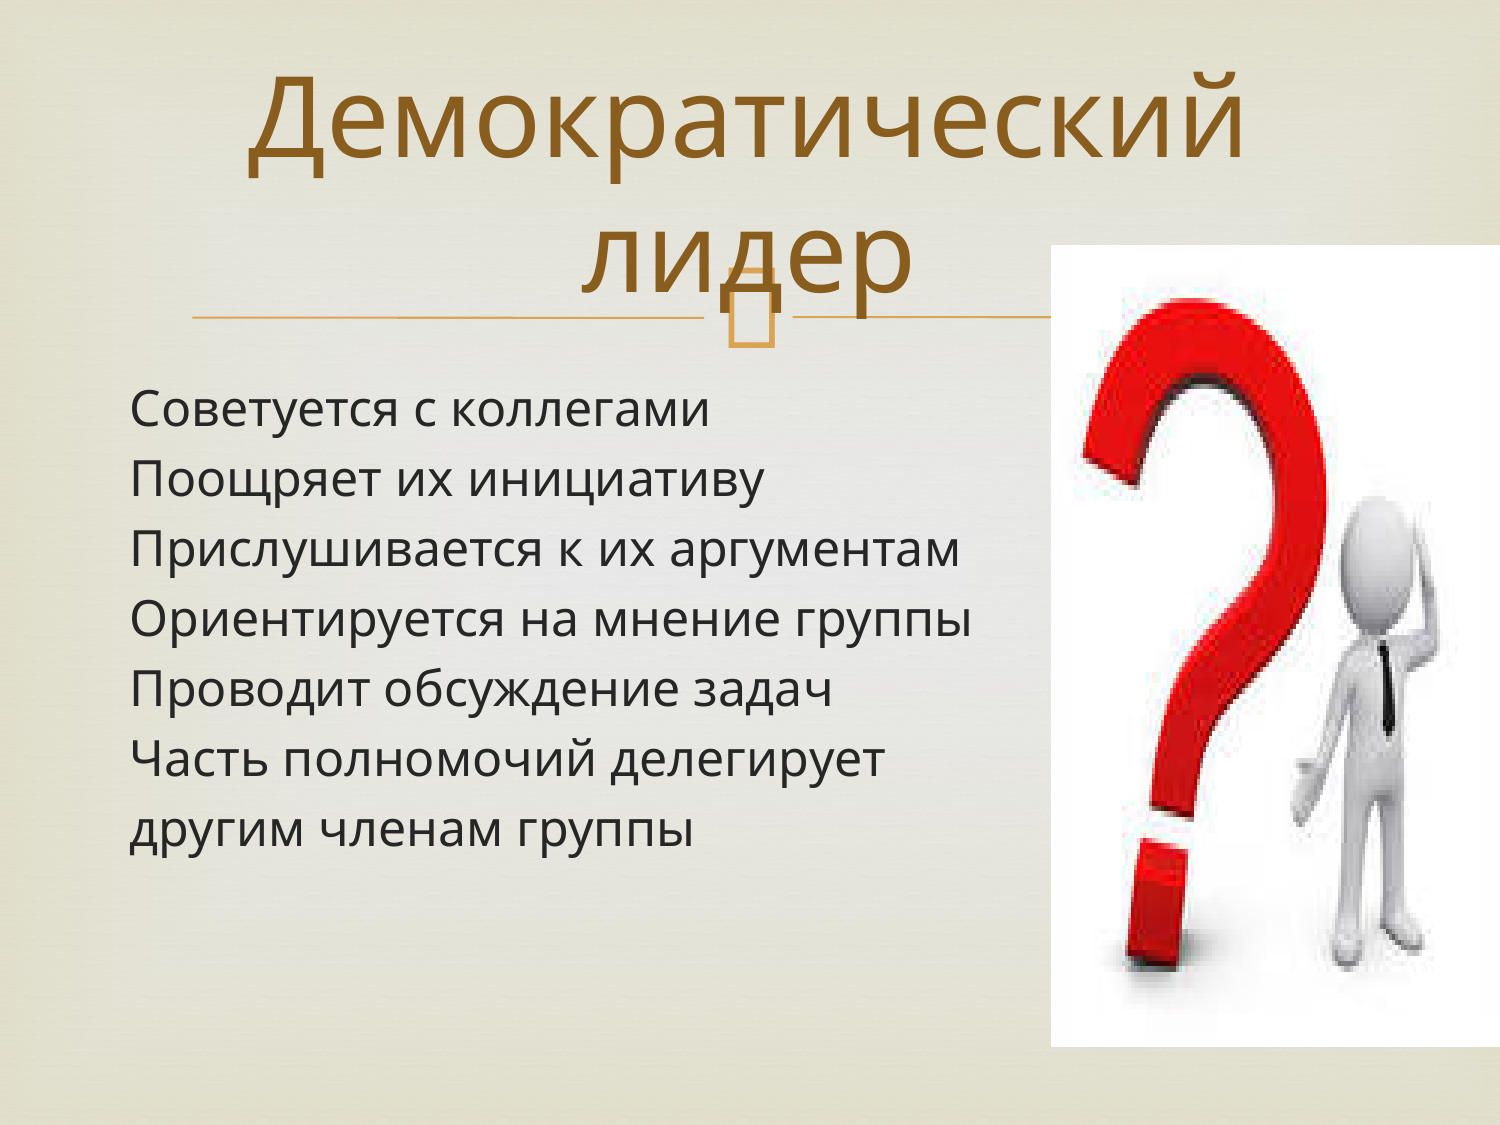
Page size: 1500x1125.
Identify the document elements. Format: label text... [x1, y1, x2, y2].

picture [1050, 245, 1500, 1048]
list Советуется с коллегами Поощряет их инициативу Прислушивается к их аргументам Ориентируется на мнение группы Проводит обсуждение задач Часть полномочий делегирует другим членам группы [114, 368, 1044, 1005]
title Демократический лидер [112, 93, 1386, 267]
